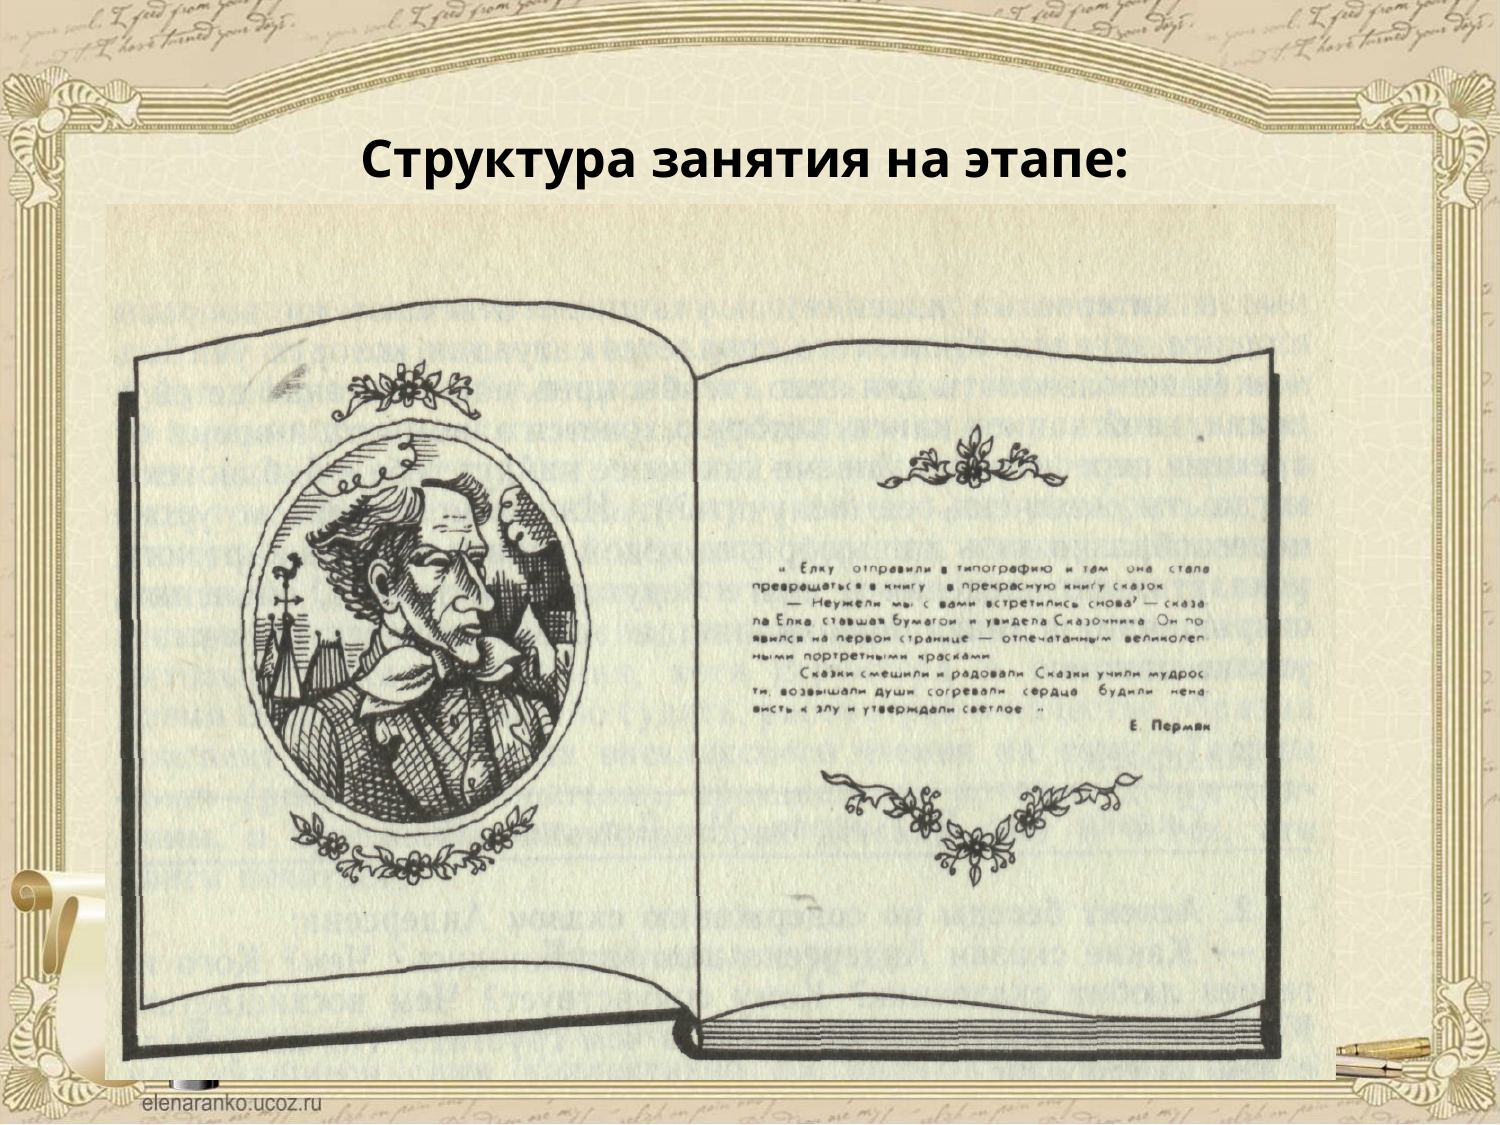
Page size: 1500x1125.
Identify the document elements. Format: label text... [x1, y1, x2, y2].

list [105, 203, 1337, 1081]
title Структура занятия на этапе: [70, 117, 1421, 258]
picture [0, 0, 1500, 1125]
